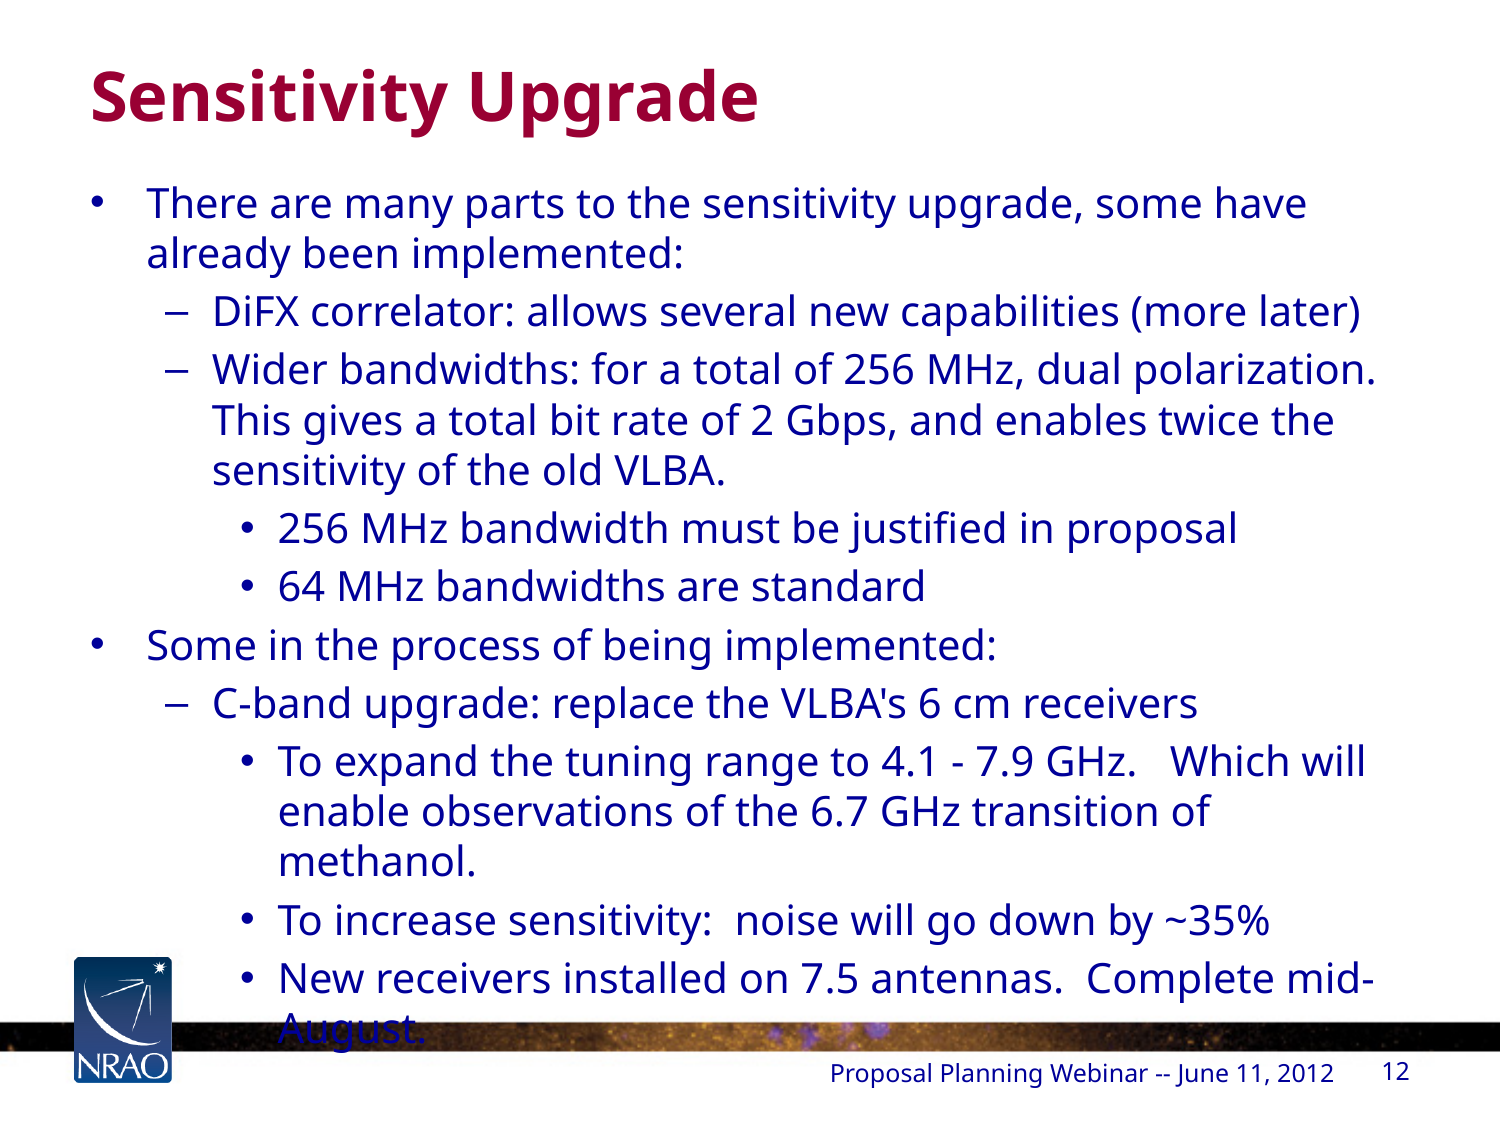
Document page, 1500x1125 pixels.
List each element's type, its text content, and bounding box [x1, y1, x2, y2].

title Sensitivity Upgrade [74, 44, 1426, 168]
footer Proposal Planning Webinar -- June 11, 2012 [512, 1042, 1074, 1103]
picture [0, 0, 1500, 1125]
slide_number 12 [1074, 1042, 1425, 1103]
list There are many parts to the sensitivity upgrade, some have already been implemented: DiFX correlator: allows several new capabilities (more later) Wider bandwidths: for a total of 256 MHz, dual polarization. This gives a total bit rate of 2 Gbps, and enables twice the sensitivity of the old VLBA. 256 MHz bandwidth must be justified in proposal 64 MHz bandwidths are standard Some in the process of being implemented: C-band upgrade: replace the VLBA's 6 cm receivers To expand the tuning range to 4.1 - 7.9 GHz. Which will enable observations of the 6.7 GHz transition of methanol. To increase sensitivity: noise will go down by ~35% New receivers installed on 7.5 antennas. Complete mid-August. [74, 168, 1426, 982]
